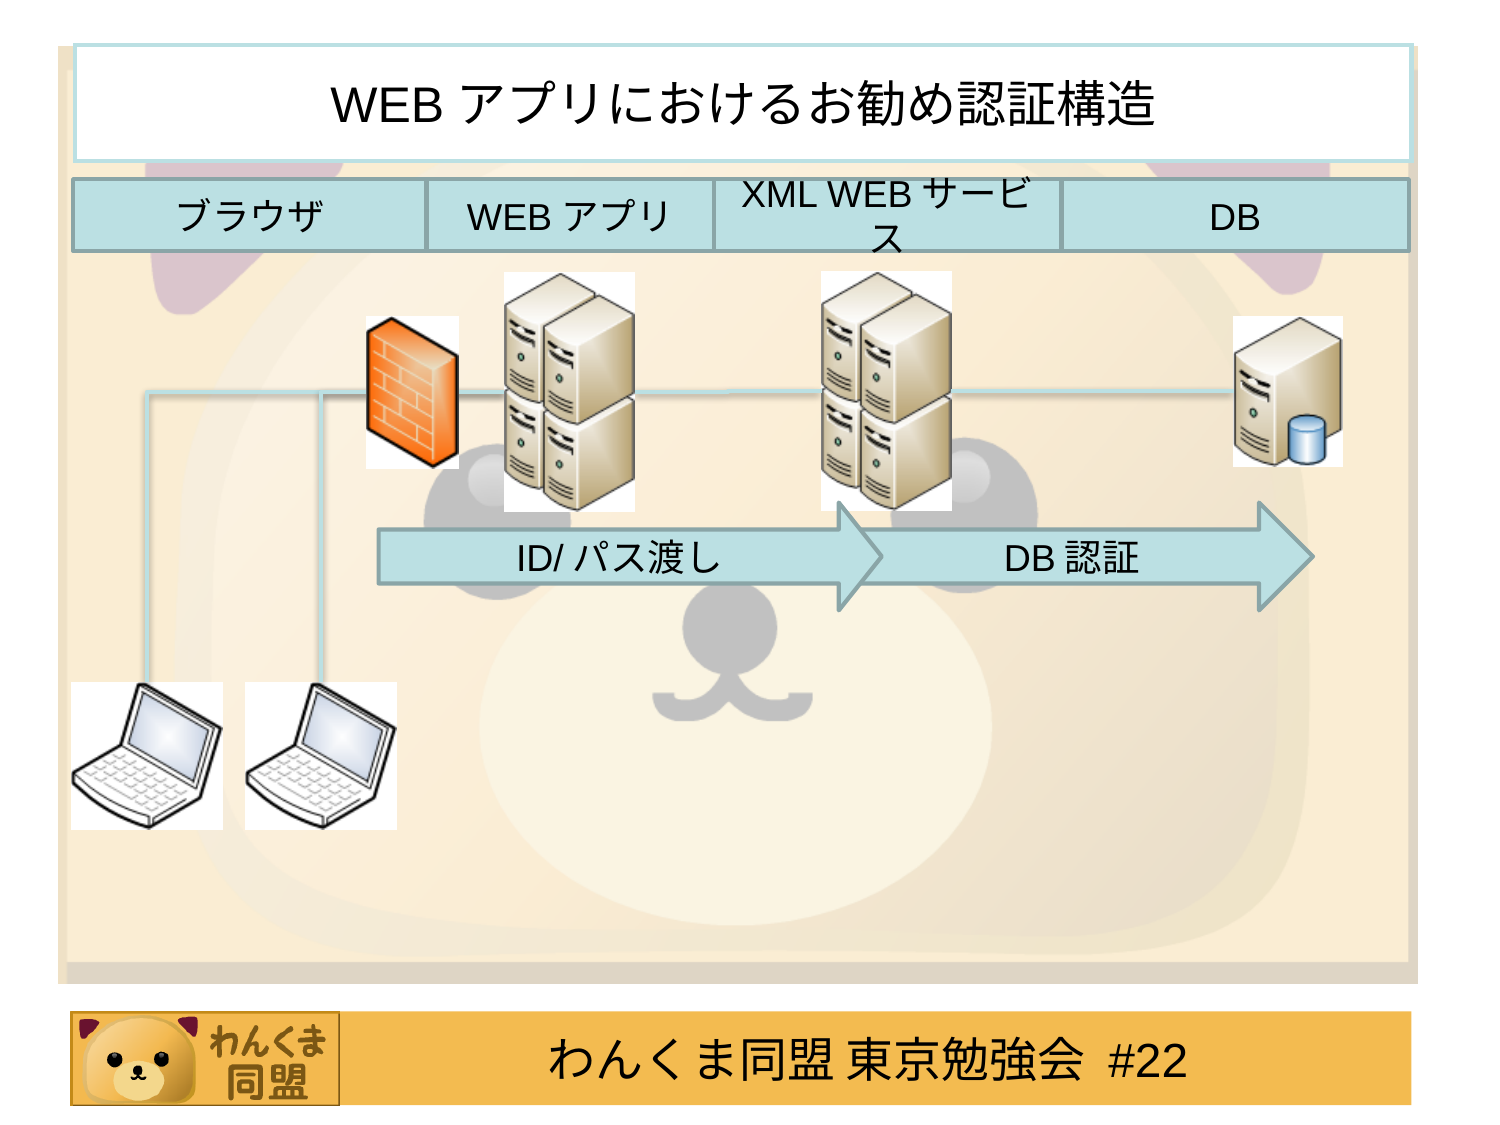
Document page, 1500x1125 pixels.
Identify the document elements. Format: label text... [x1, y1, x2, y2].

title WEBアプリにおけるお勧め認証構造 [73, 43, 1414, 163]
text_box XML WEBサービス [716, 177, 1059, 253]
picture [58, 46, 1418, 984]
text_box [267, 445, 559, 630]
text_box DB認証 [862, 500, 1316, 613]
text_box ブラウザ [71, 177, 424, 253]
text_box ID/パス渡し [562, 520, 884, 613]
text_box DB [1059, 177, 1411, 253]
picture [70, 1011, 340, 1106]
text_box WEBアプリ [424, 177, 716, 253]
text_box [180, 358, 472, 716]
